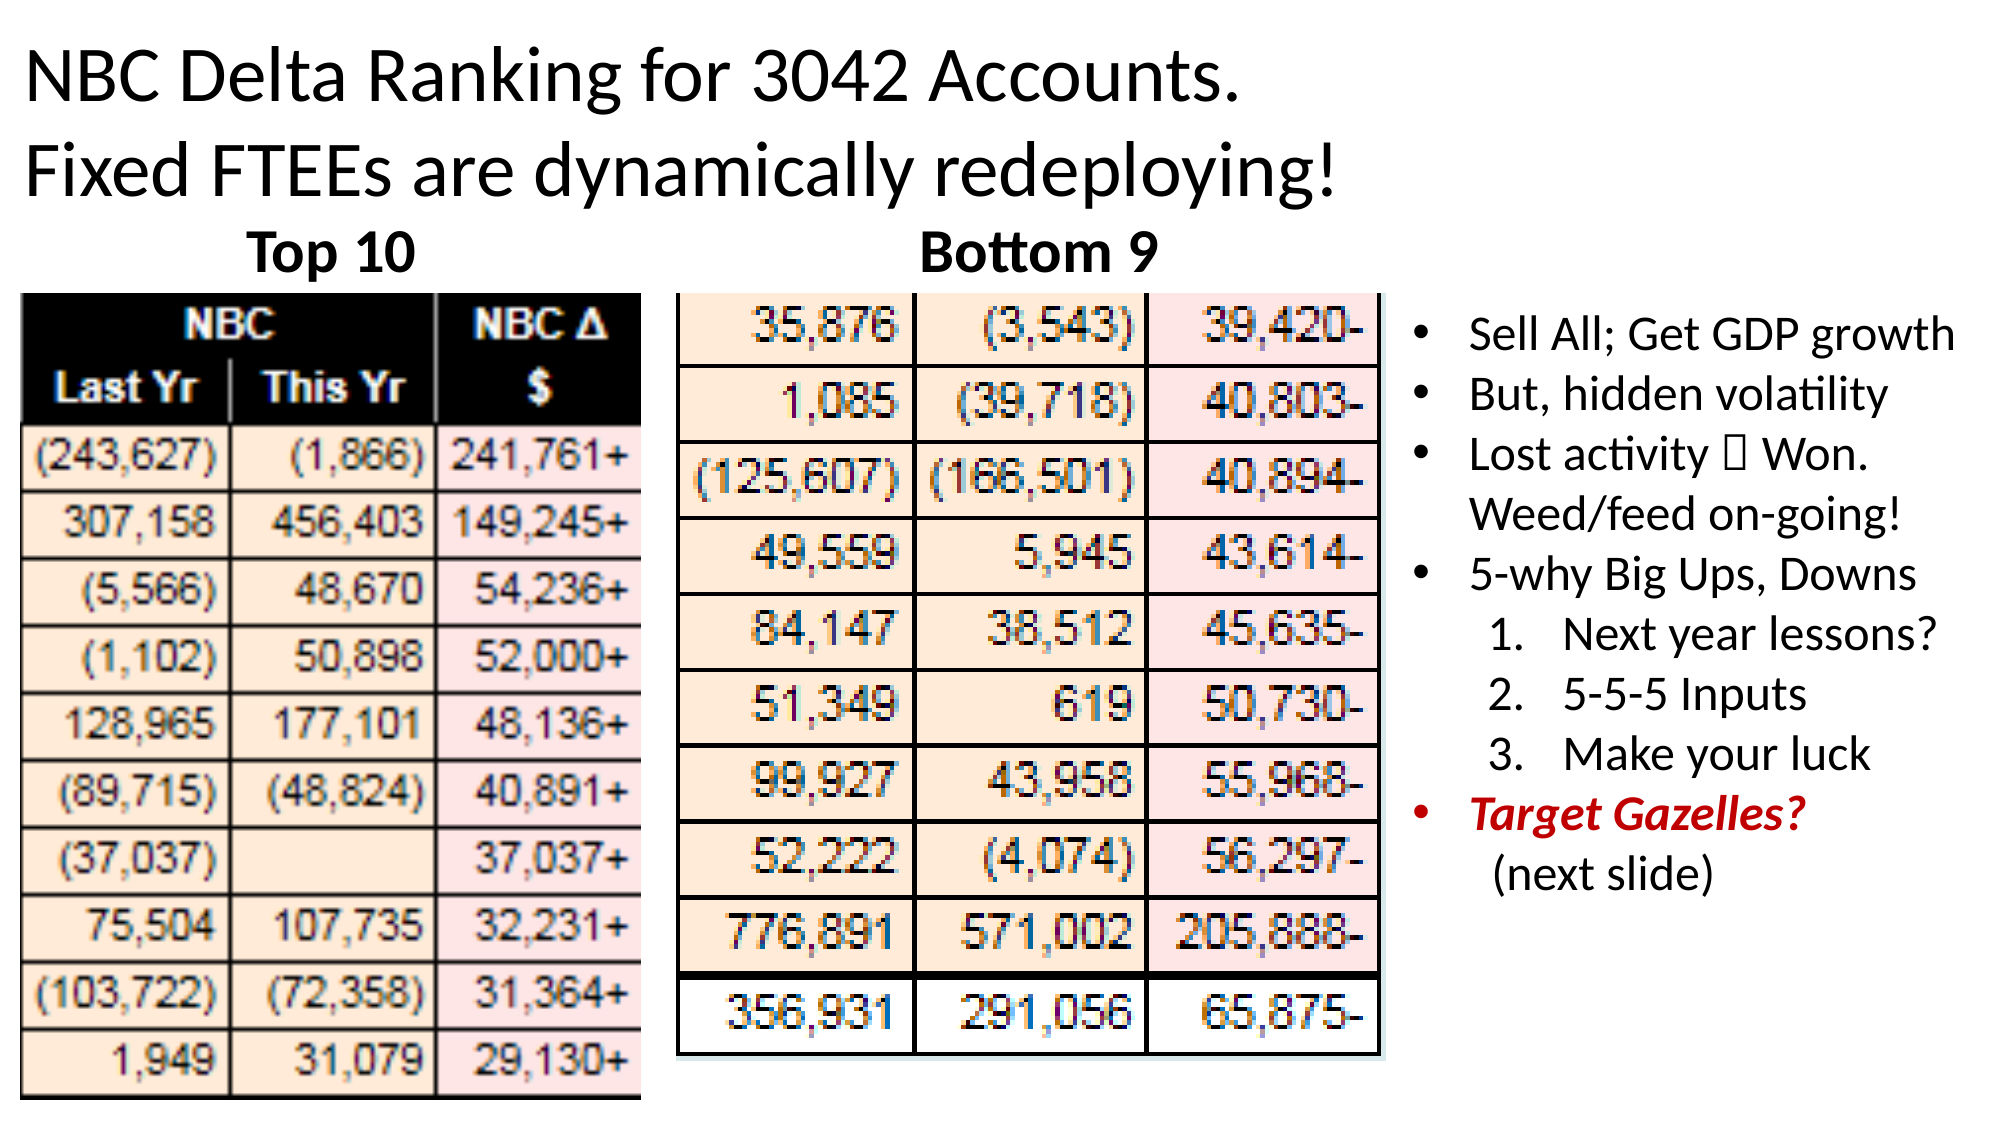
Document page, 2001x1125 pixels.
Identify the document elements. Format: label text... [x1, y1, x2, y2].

picture [676, 293, 1386, 1062]
picture [19, 293, 641, 1100]
text_box Sell All; Get GDP growth But, hidden volatility Lost activity  Won. Weed/feed on-going! 5-why Big Ups, Downs Next year lessons? 5-5-5 Inputs Make your luck Target Gazelles? (next slide) [1397, 293, 1980, 969]
text_box Top 10 [231, 202, 461, 293]
text_box NBC Delta Ranking for 3042 Accounts. Fixed FTEEs are dynamically redeploying! [9, 14, 1949, 220]
text_box Bottom 9 [904, 202, 1191, 293]
